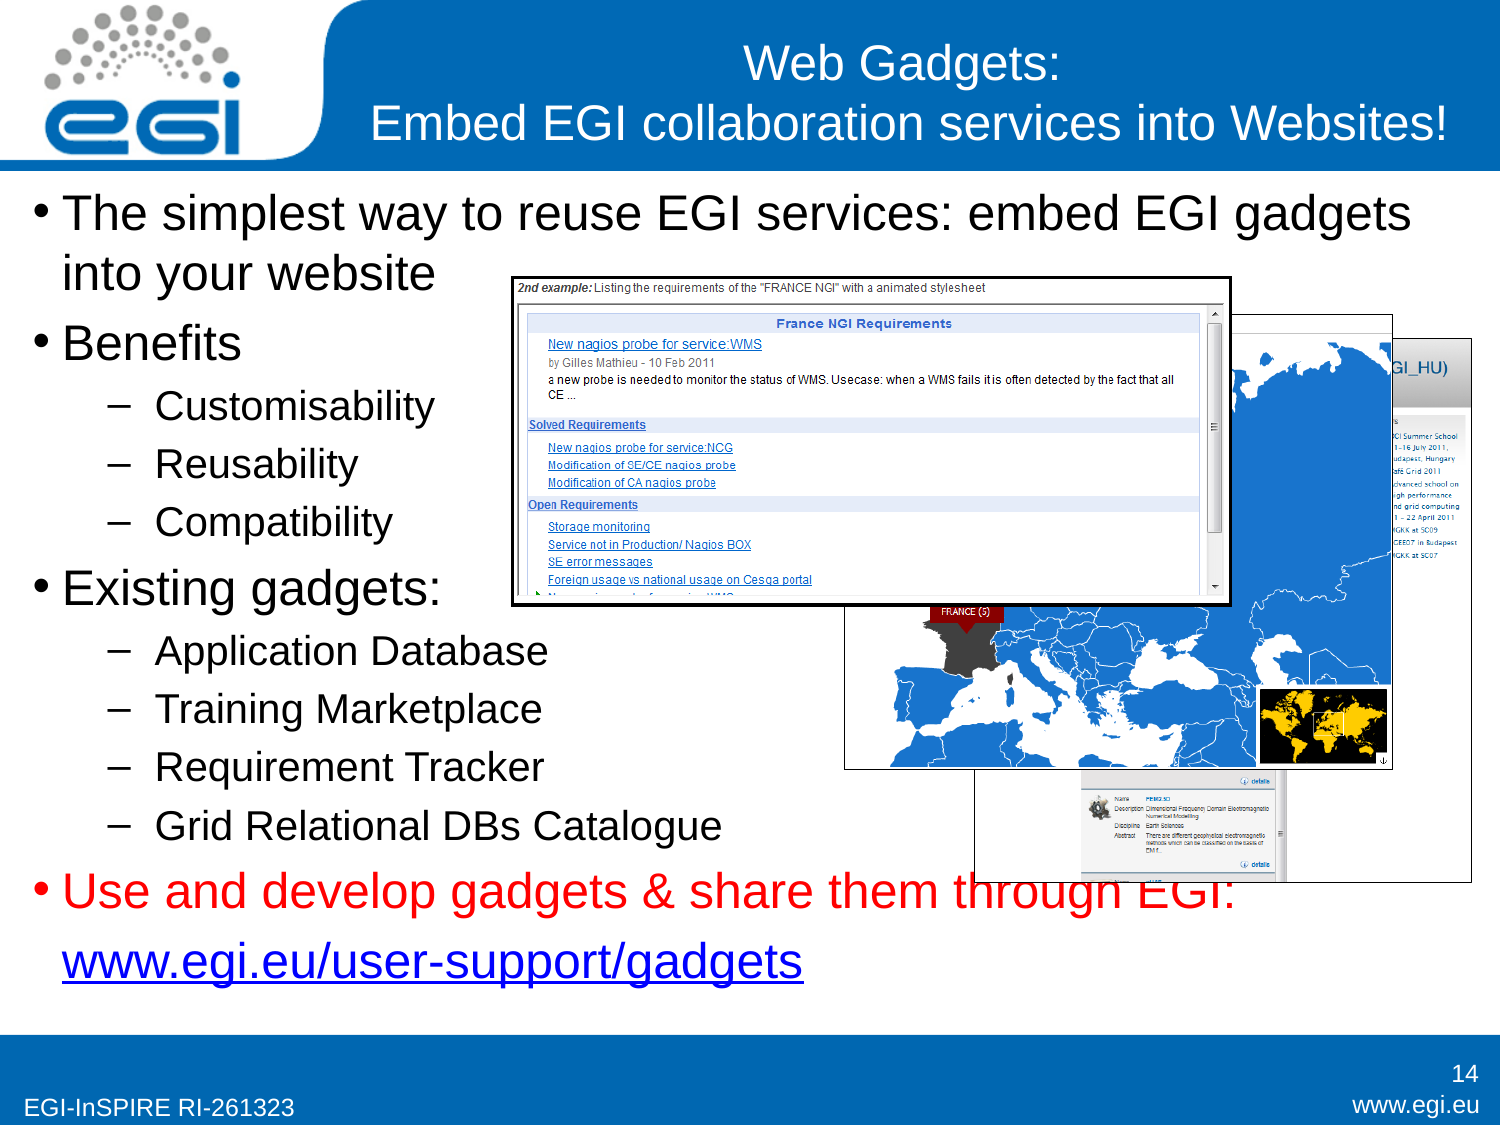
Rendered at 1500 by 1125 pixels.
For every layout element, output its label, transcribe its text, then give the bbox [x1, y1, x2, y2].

list The simplest way to reuse EGI services: embed EGI gadgets into your website Benefits Customisability Reusability Compatibility Existing gadgets: Application Database Training Marketplace Requirement Tracker Grid Relational DBs Catalogue Use and develop gadgets & share them through EGI: www.egi.eu/user-support/gadgets [17, 172, 1500, 916]
picture [0, 0, 1500, 171]
slide_number 14 [1144, 1042, 1495, 1103]
picture [513, 278, 1471, 883]
title Web Gadgets: Embed EGI collaboration services into Websites! [348, 19, 1471, 161]
